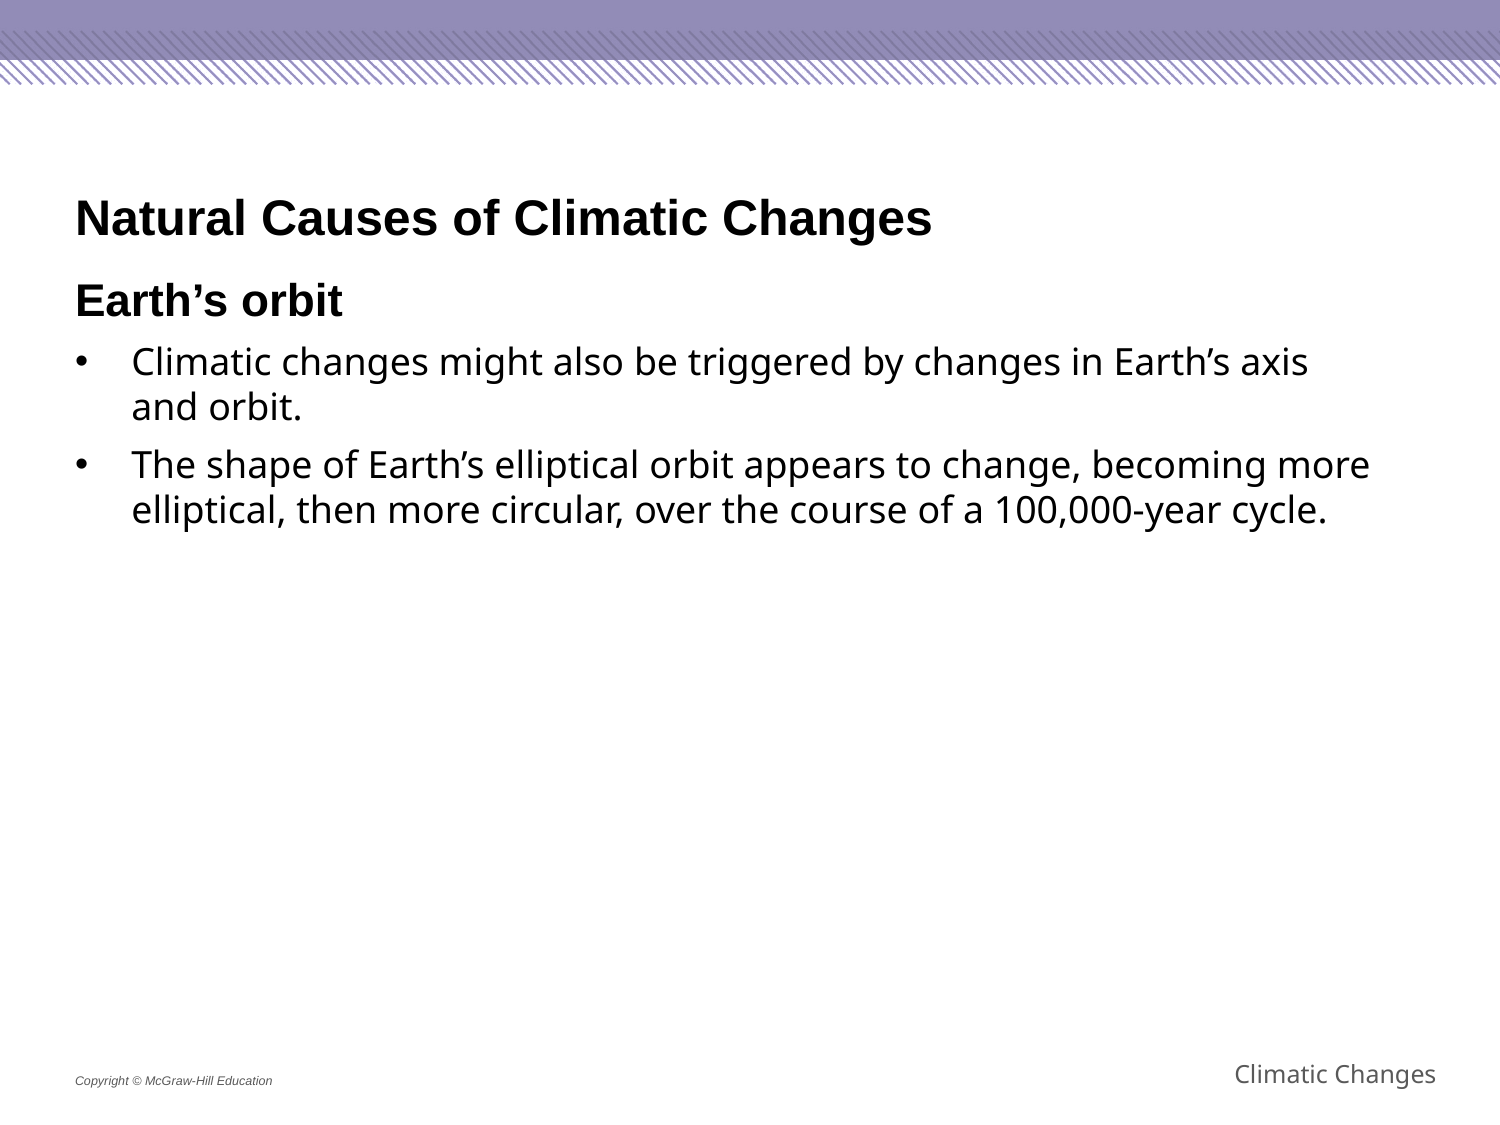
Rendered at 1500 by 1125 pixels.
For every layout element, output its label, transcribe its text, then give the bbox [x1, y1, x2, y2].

picture [0, 0, 1500, 86]
text_box Climatic Changes [75, 1043, 1437, 1089]
text_box Natural Causes of Climatic Changes Earth’s orbit Climatic changes might also be triggered by changes in Earth’s axis and orbit. The shape of Earth’s elliptical orbit appears to change, becoming more elliptical, then more circular, over the course of a 100,000-year cycle. [73, 184, 1397, 905]
